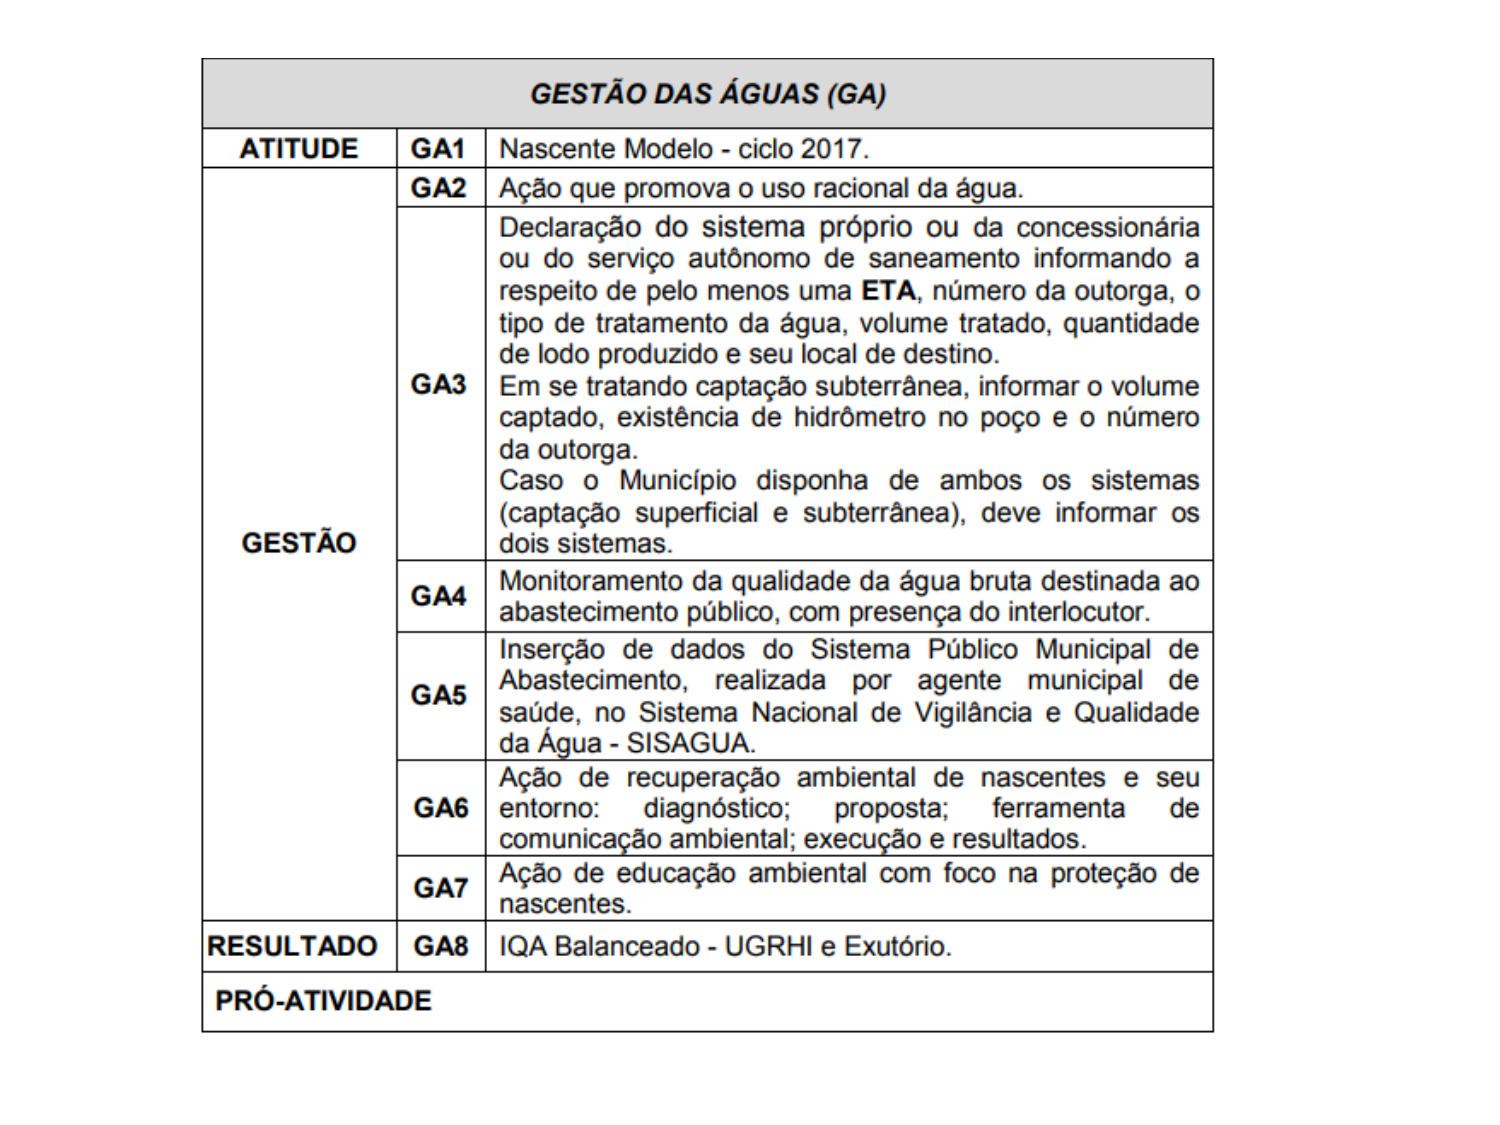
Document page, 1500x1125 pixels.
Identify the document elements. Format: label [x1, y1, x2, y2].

list [182, 58, 1235, 1037]
